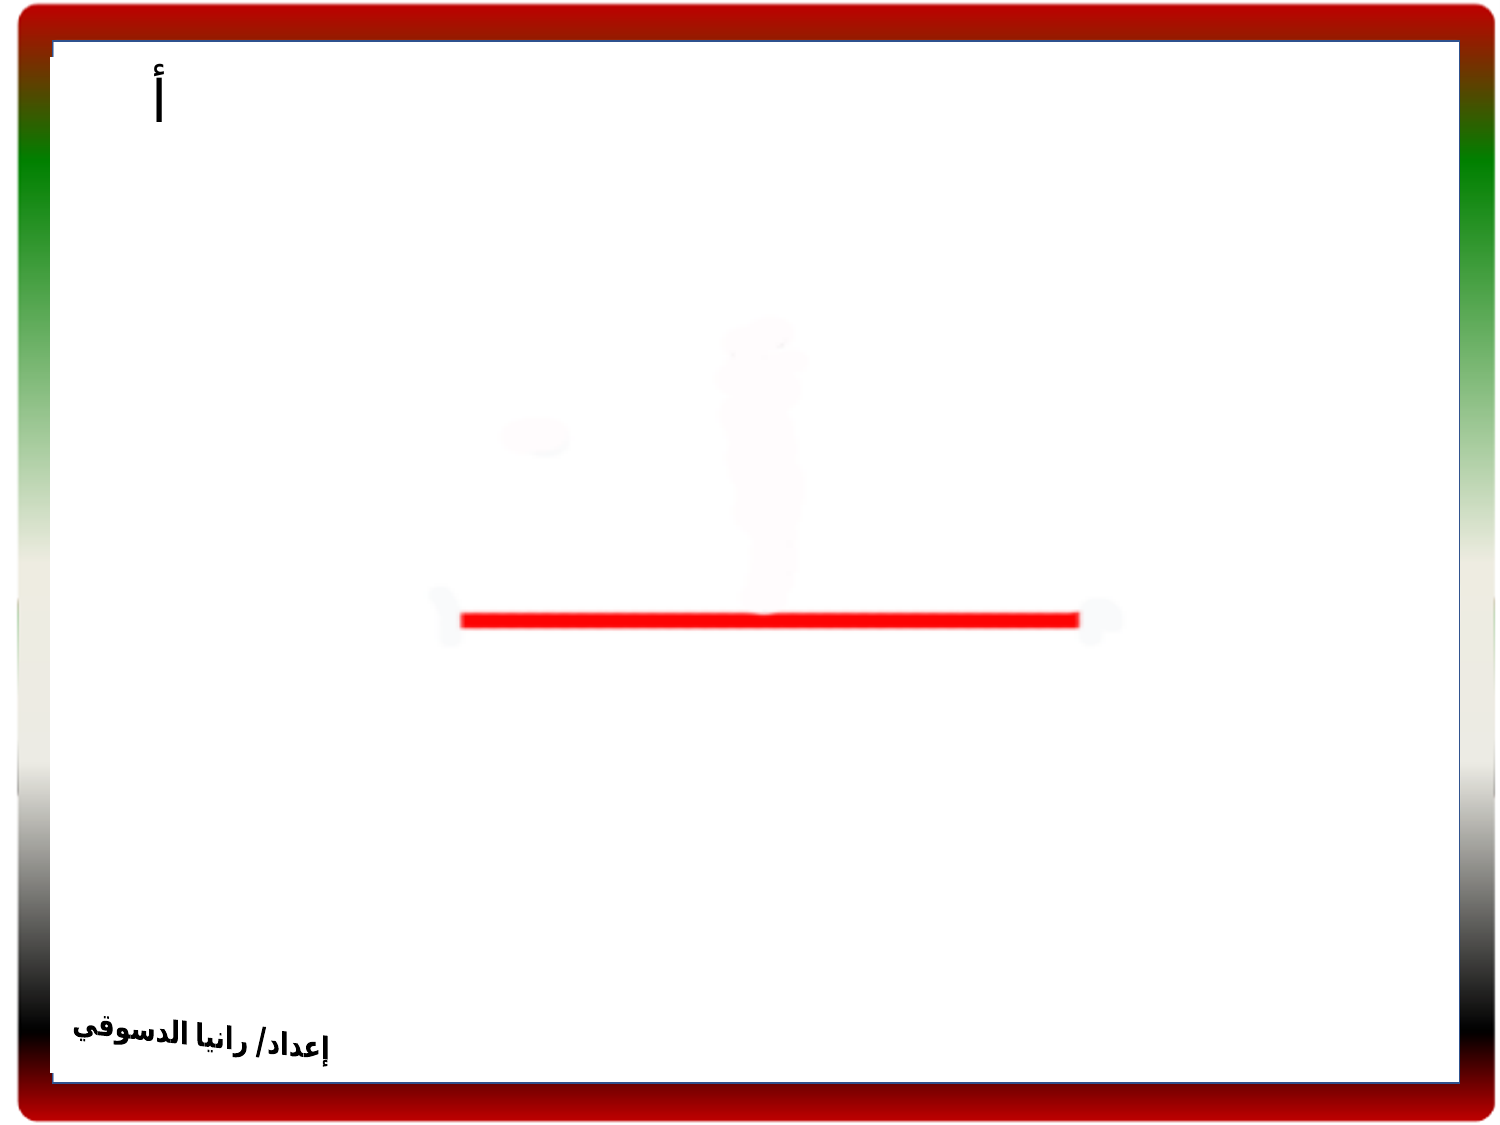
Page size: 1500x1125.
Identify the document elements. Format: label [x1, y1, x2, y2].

picture [13, 0, 1500, 1125]
list [50, 57, 1457, 1074]
